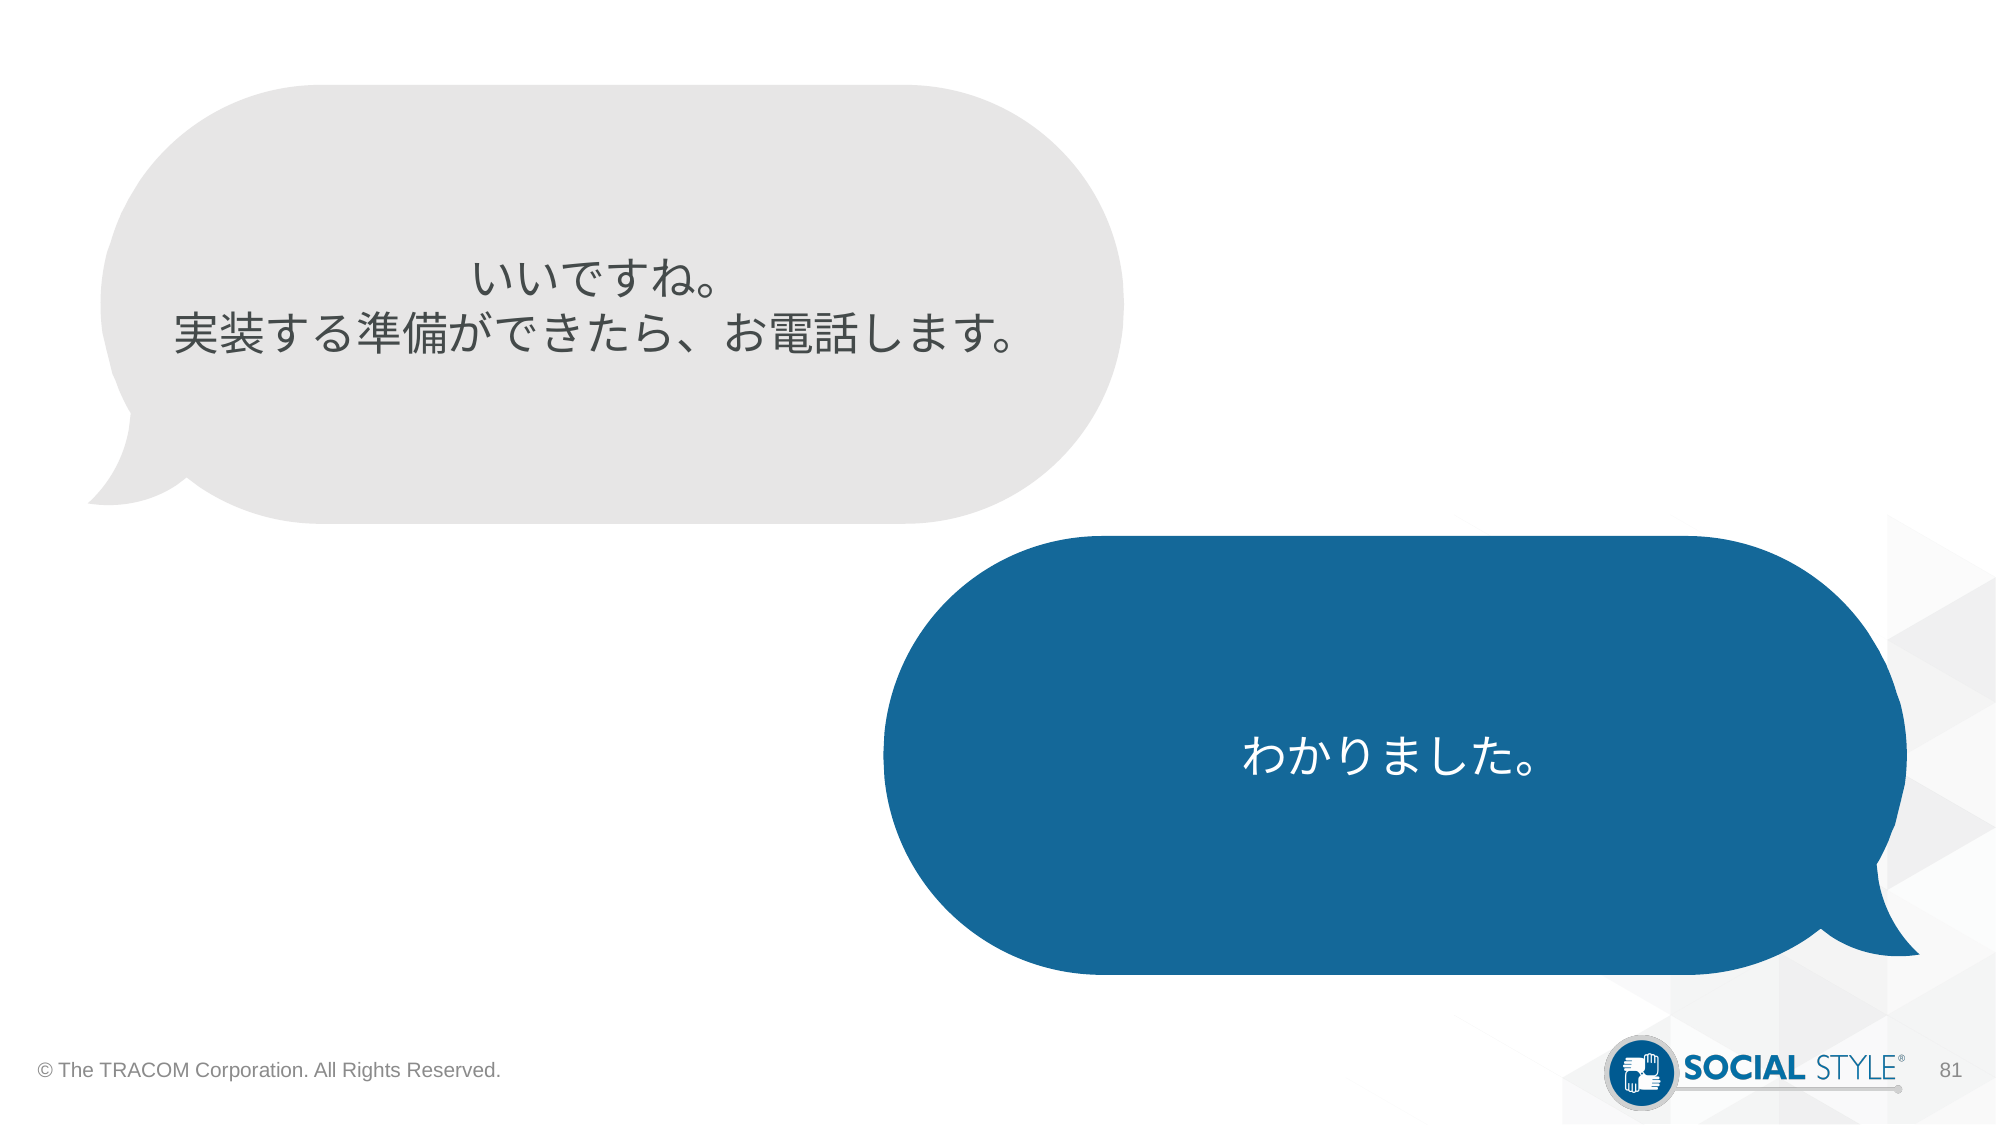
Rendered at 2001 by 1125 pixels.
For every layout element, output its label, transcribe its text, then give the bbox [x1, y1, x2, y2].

picture [1604, 1035, 1905, 1056]
text_box いいですね。 実装する準備ができたら、お電話します。 [87, 84, 1125, 524]
picture [1604, 1103, 1905, 1111]
footer © The TRACOM Corporation. All Rights Reserved. [37, 1056, 1338, 1103]
slide_number 81 [1512, 1056, 1963, 1103]
text_box わかりました。 [883, 535, 1920, 975]
